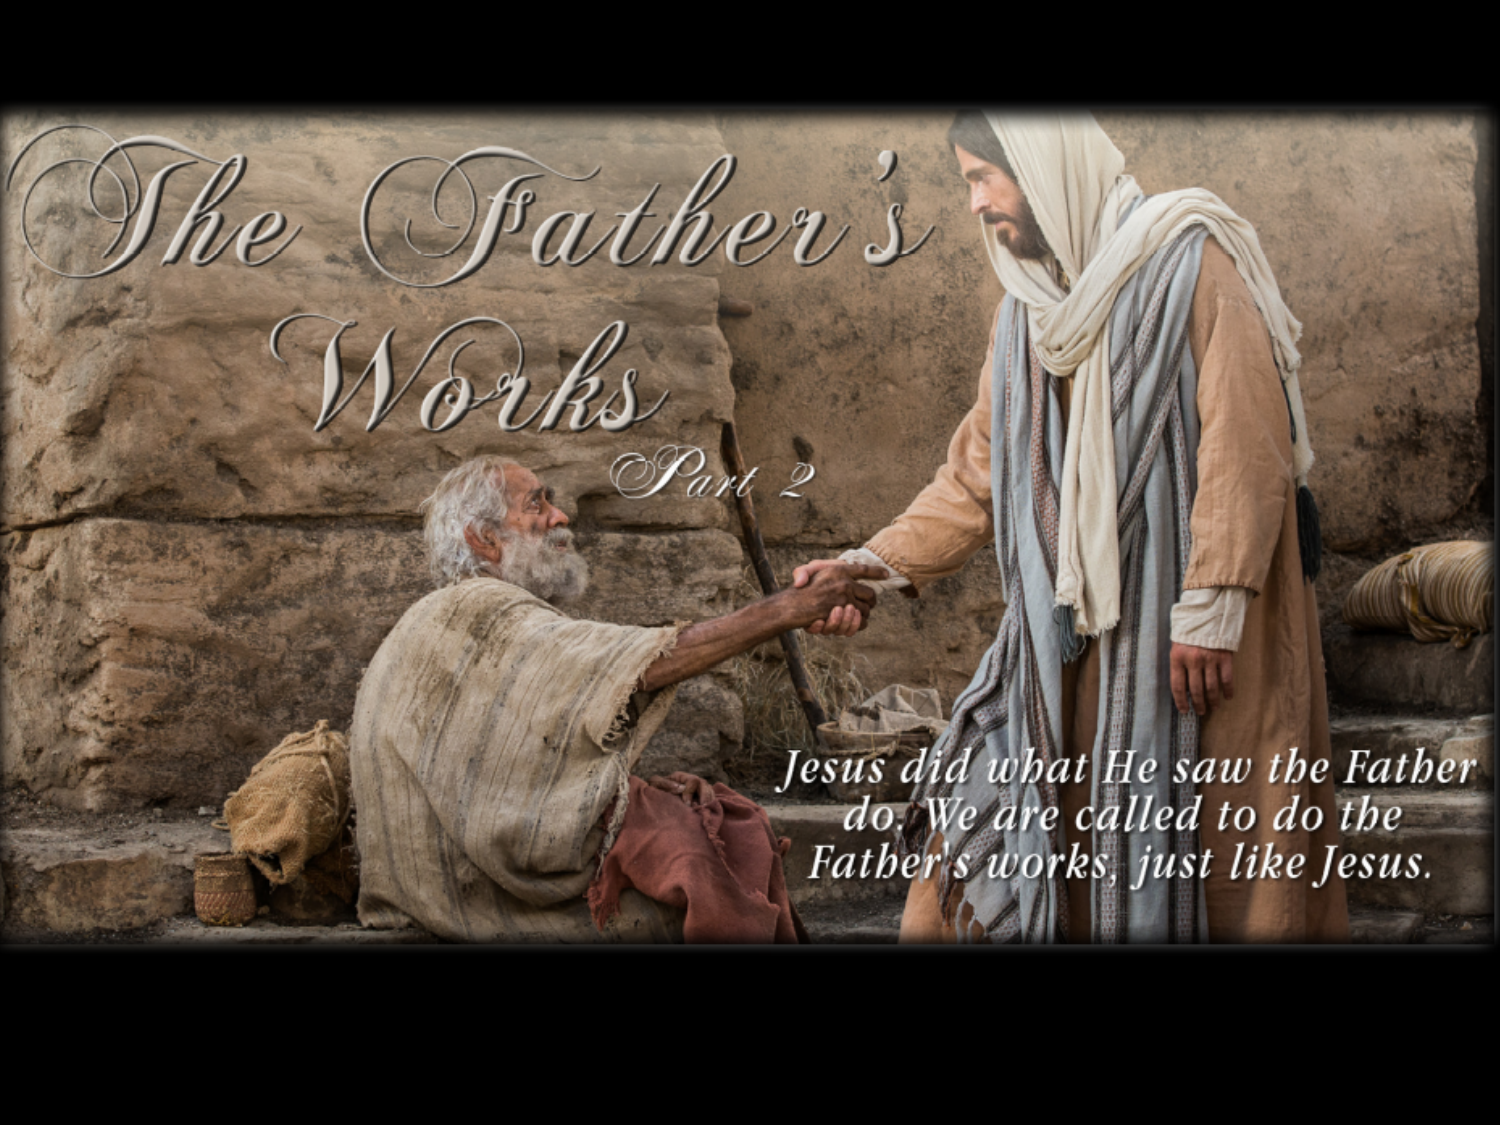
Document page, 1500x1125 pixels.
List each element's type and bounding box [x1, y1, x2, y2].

picture [0, 99, 1500, 956]
